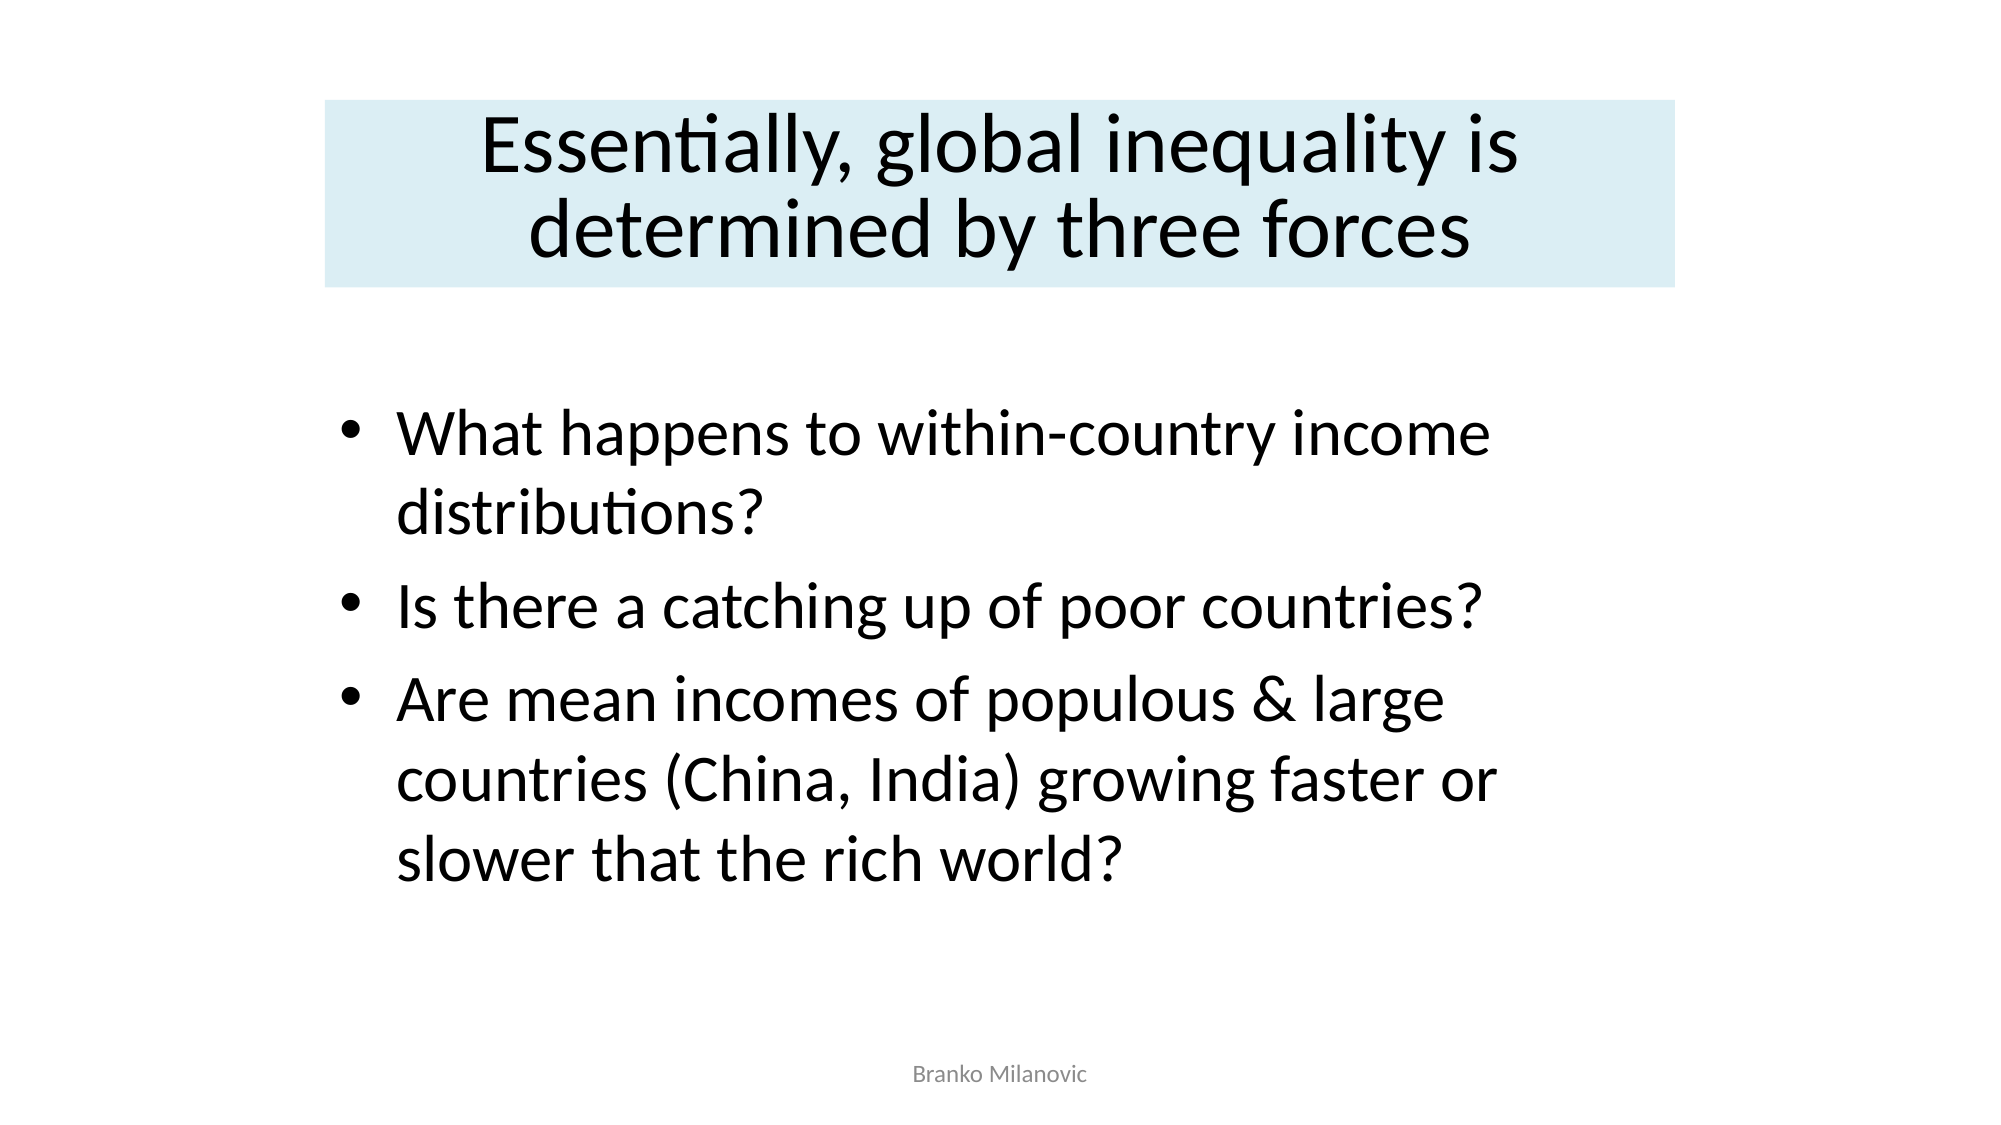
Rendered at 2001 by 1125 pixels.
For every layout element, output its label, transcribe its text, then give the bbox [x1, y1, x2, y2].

title Essentially, global inequality is determined by three forces [324, 99, 1675, 288]
footer Branko Milanovic [683, 1042, 1317, 1103]
list What happens to within-country income distributions? Is there a catching up of poor countries? Are mean incomes of populous & large countries (China, India) growing faster or slower that the rich world? [324, 380, 1675, 1124]
